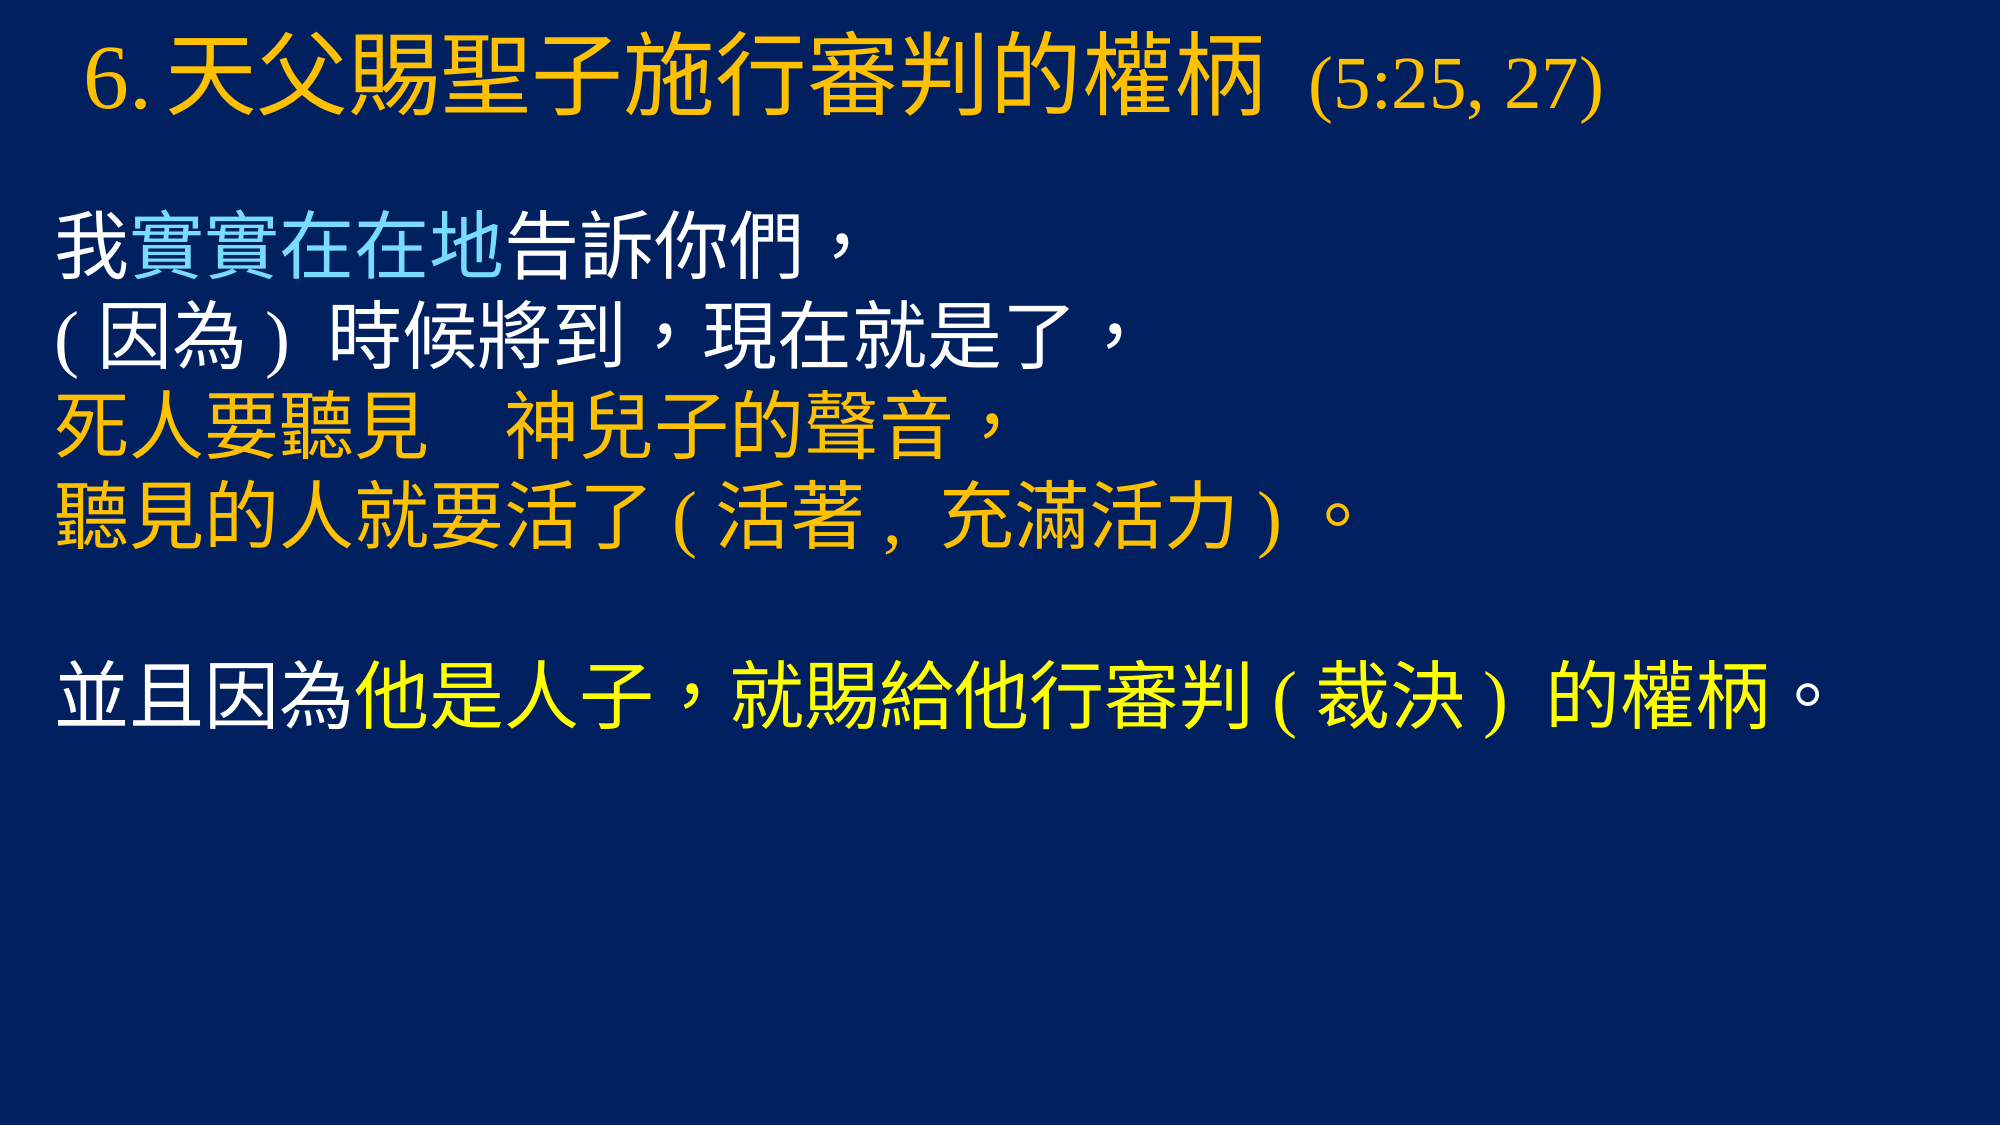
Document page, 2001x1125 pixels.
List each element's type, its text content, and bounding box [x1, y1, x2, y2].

title 6. 天父賜聖子施行審判的權柄 (5:25, 27) [0, 0, 1800, 145]
list 我實實在在地告訴你們， (因為) 時候將到，現在就是了， 死人要聽見 神兒子的聲音， 聽見的人就要活了(活著, 充滿活力)。 並且因為他是人子，就賜給他行審判(裁決) 的權柄。 [39, 191, 2000, 1042]
